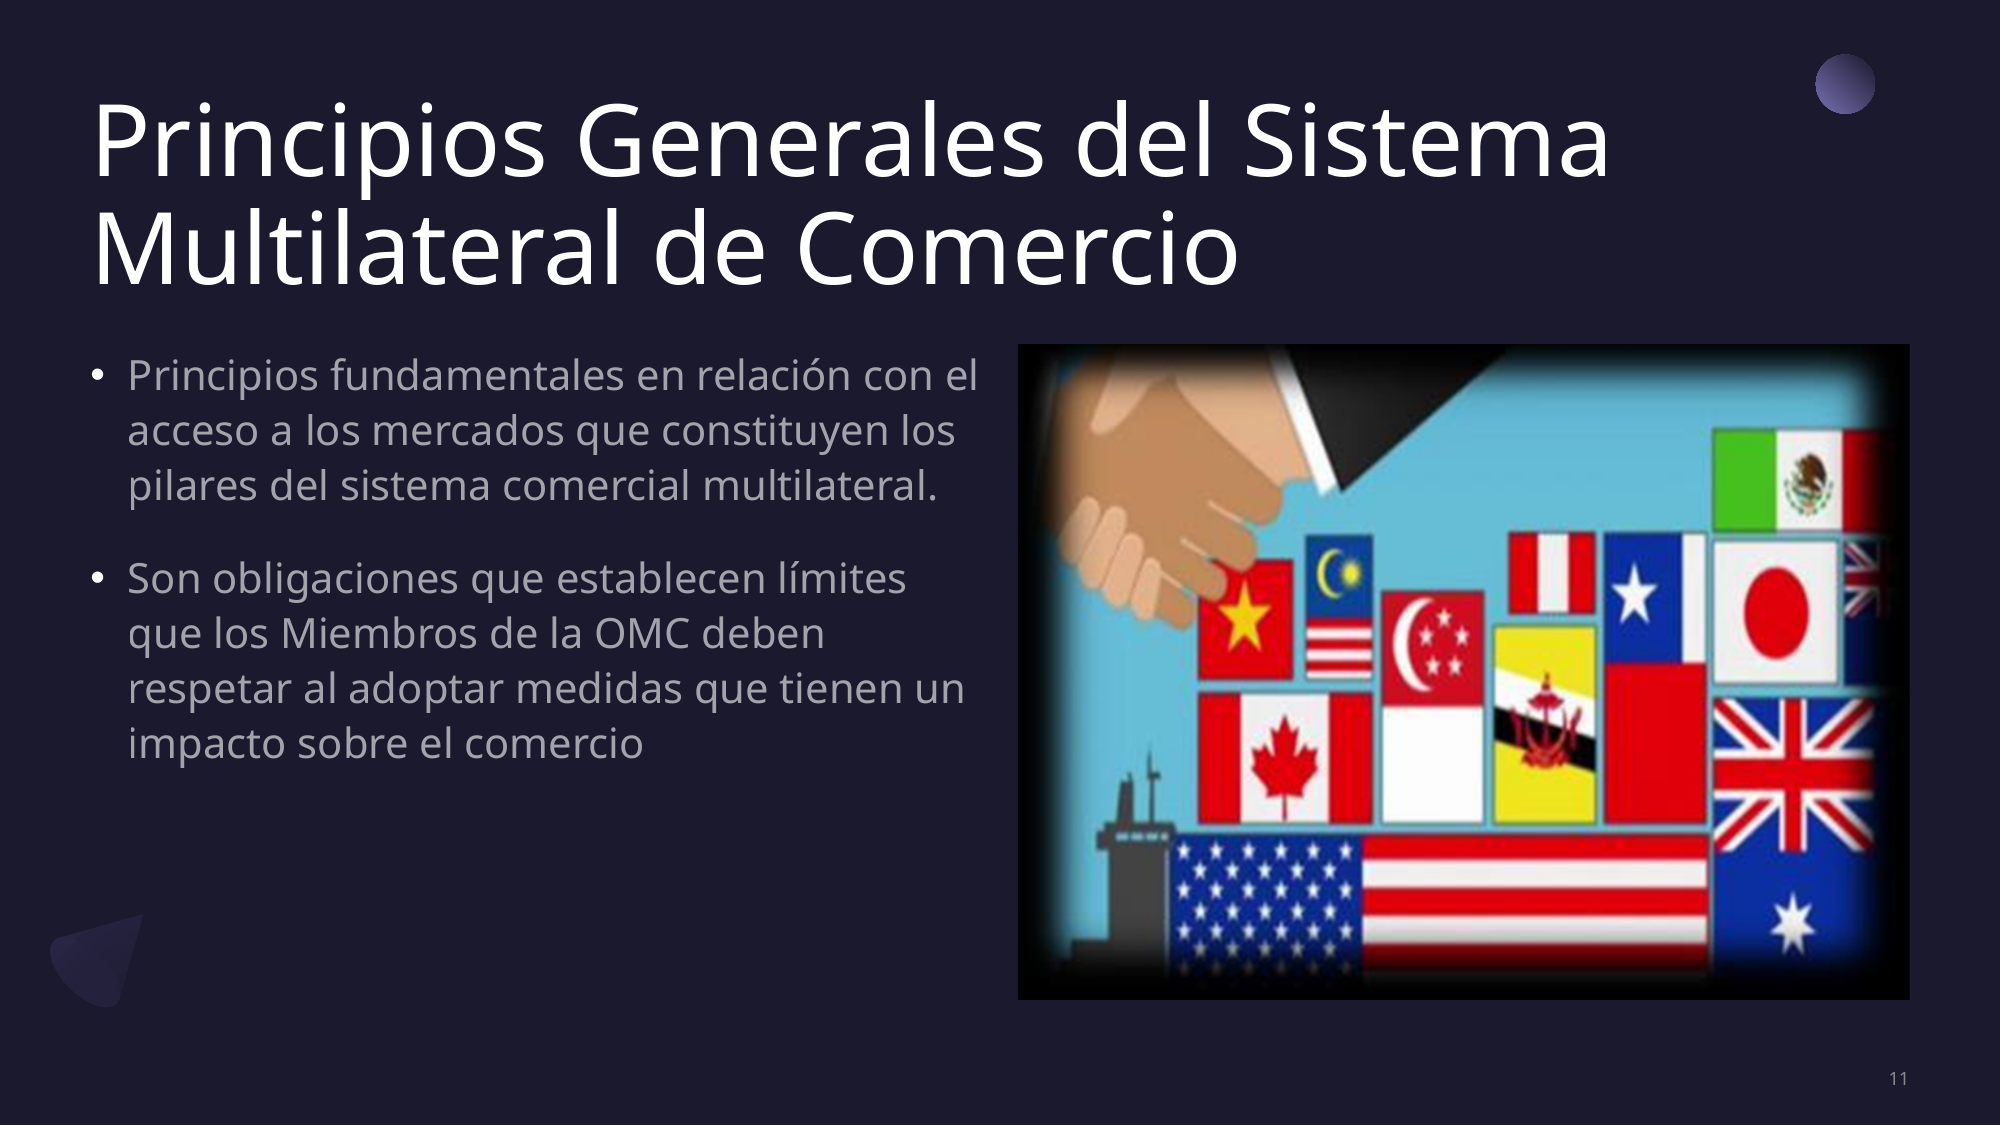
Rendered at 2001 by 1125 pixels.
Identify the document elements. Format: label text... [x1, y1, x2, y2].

slide_number 11 [1632, 1067, 1910, 1093]
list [1017, 343, 1910, 1000]
title Principios Generales del Sistema Multilateral de Comercio [90, 90, 1910, 309]
list Principios fundamentales en relación con el acceso a los mercados que constituyen los pilares del sistema comercial multilateral. Son obligaciones que establecen límites que los Miembros de la OMC deben respetar al adoptar medidas que tienen un impacto sobre el comercio [90, 343, 982, 1000]
